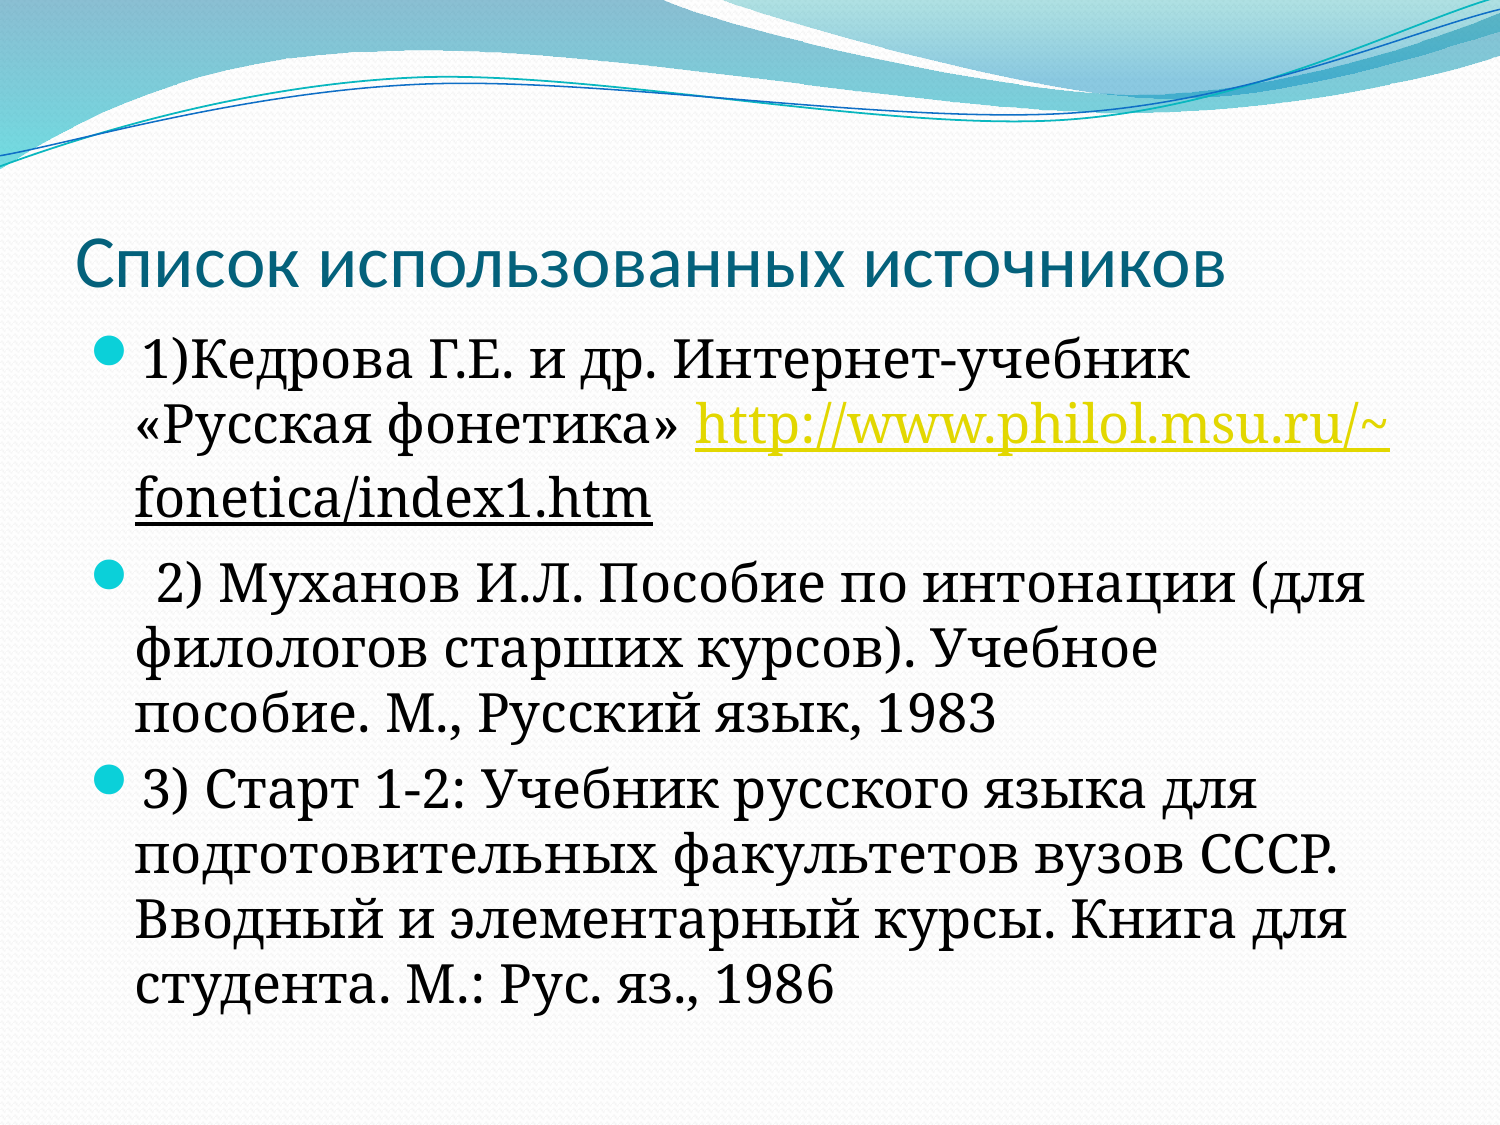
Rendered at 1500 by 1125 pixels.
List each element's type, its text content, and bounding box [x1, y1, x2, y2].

title Список использованных источников [75, 115, 1425, 303]
list 1)Кедрова Г.Е. и др. Интернет-учебник «Русская фонетика» http://www.philol.msu.ru/~fonetica/index1.htm 2) Муханов И.Л. Пособие по интонации (для филологов старших курсов). Учебное пособие. М., Русский язык, 1983 3) Старт 1-2: Учебник русского языка для подготовительных факультетов вузов СССР. Вводный и элементарный курсы. Книга для студента. М.: Рус. яз., 1986 [75, 317, 1425, 1038]
